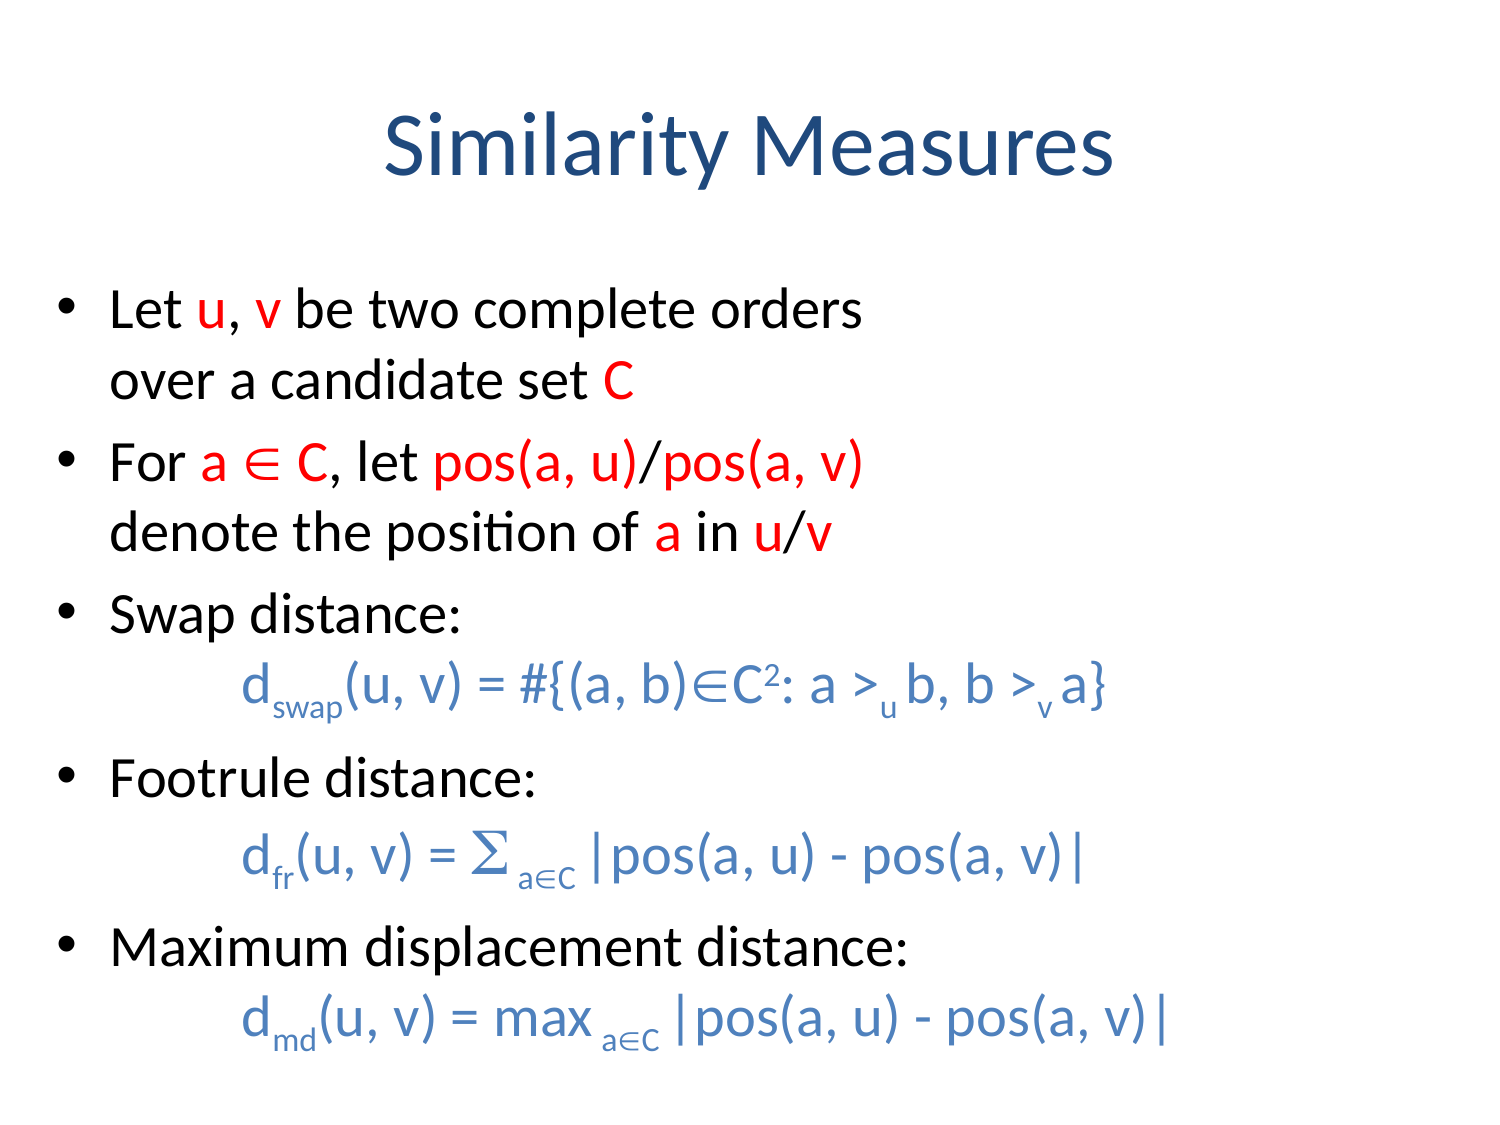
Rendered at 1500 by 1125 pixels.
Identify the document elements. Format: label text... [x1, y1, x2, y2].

title Similarity Measures [75, 45, 1425, 233]
list Let u, v be two complete orders over a candidate set C For a  C, let pos(a, u)/pos(a, v) denote the position of a in u/v Swap distance: dswap(u, v) = #{(a, b)C2: a >u b, b >v a} Footrule distance: dfr(u, v) = S aC |pos(a, u) - pos(a, v)| Maximum displacement distance: dmd(u, v) = max aC |pos(a, u) - pos(a, v)| [41, 262, 1459, 1071]
